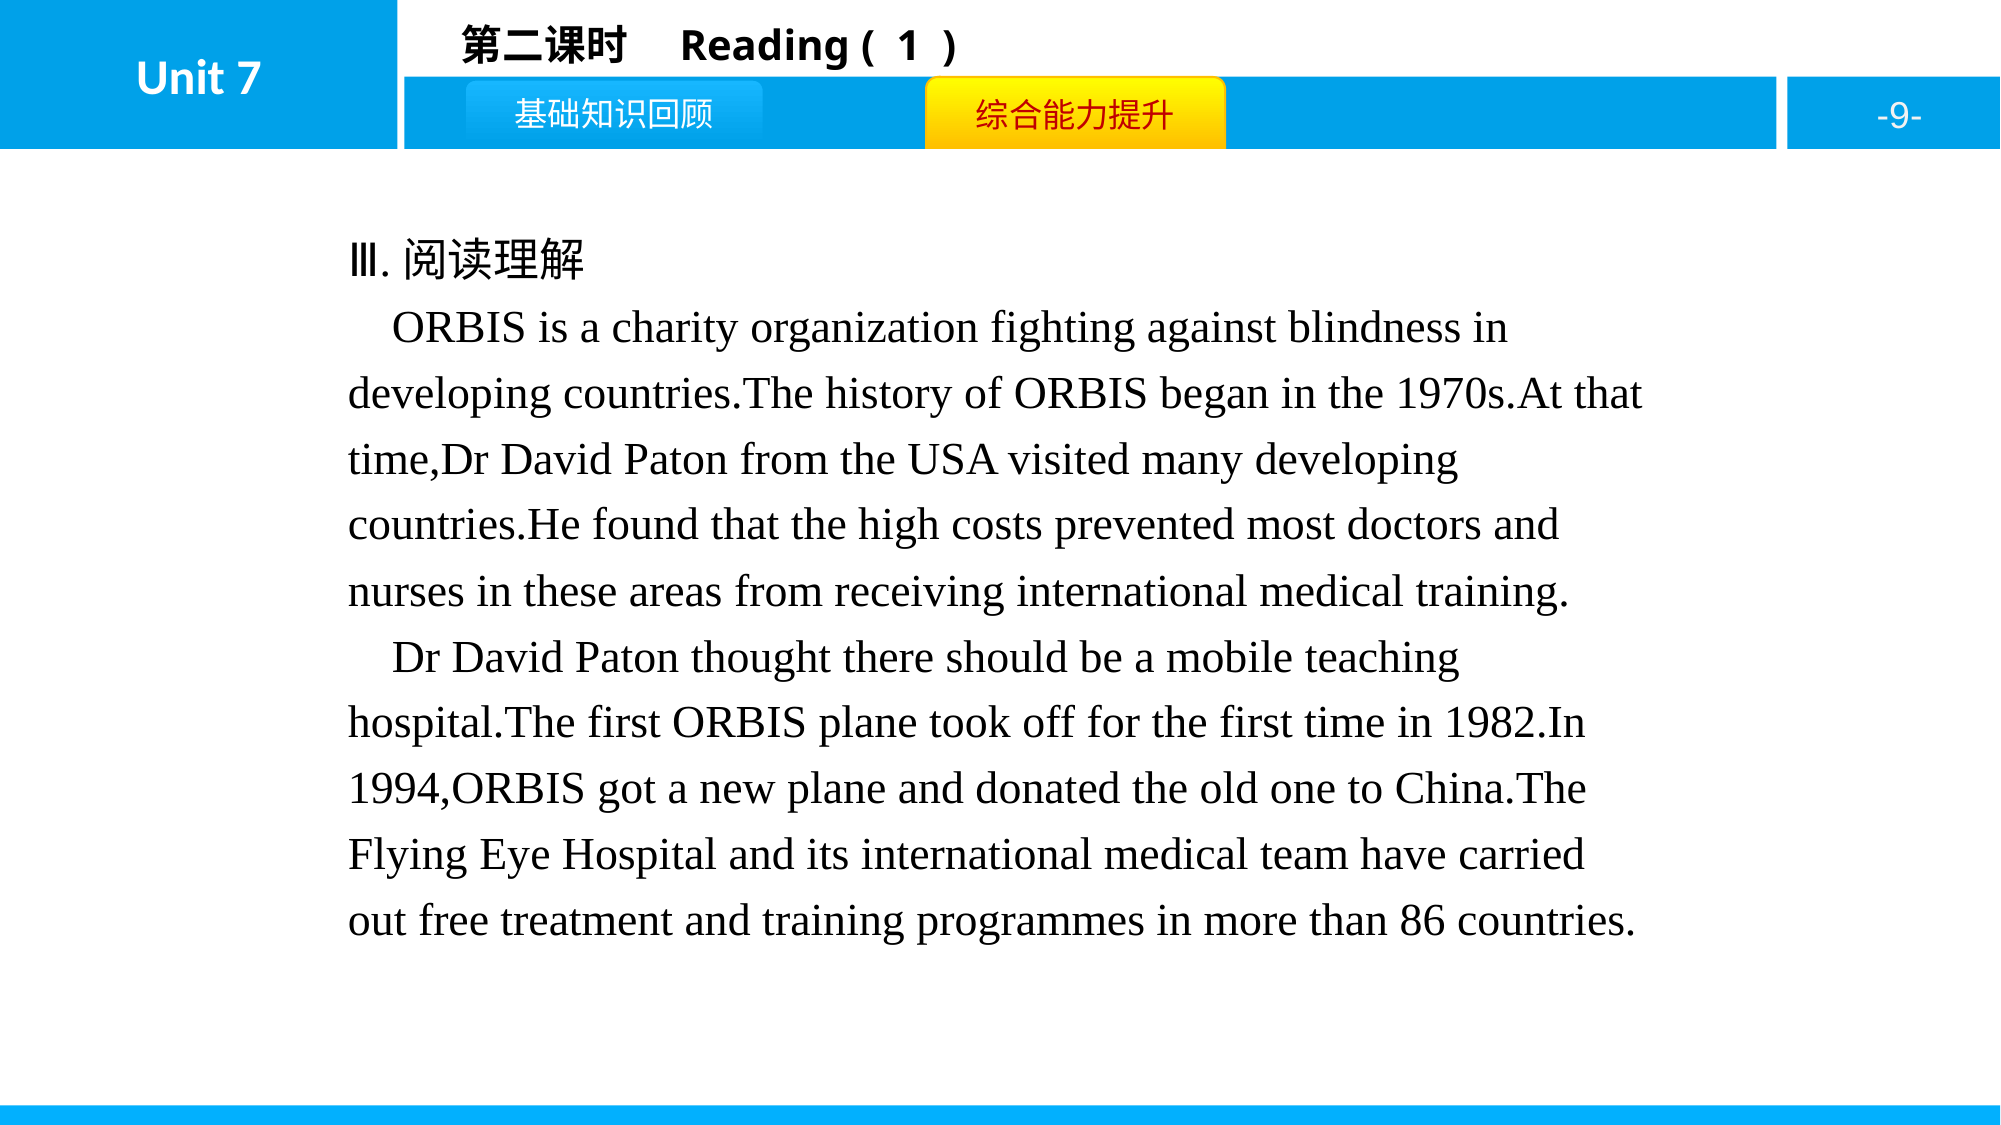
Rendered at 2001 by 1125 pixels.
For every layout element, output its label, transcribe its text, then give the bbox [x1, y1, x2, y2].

text_box Ⅲ.阅读理解 ORBIS is a charity organization fighting against blindness in developing countries.The history of ORBIS began in the 1970s.At that time,Dr David Paton from the USA visited many developing countries.He found that the high costs prevented most doctors and nurses in these areas from receiving international medical training. Dr David Paton thought there should be a mobile teaching hospital.The first ORBIS plane took off for the first time in 1982.In 1994,ORBIS got a new plane and donated the old one to China.The Flying Eye Hospital and its international medical team have carried out free treatment and training programmes in more than 86 countries. [333, 212, 1667, 953]
